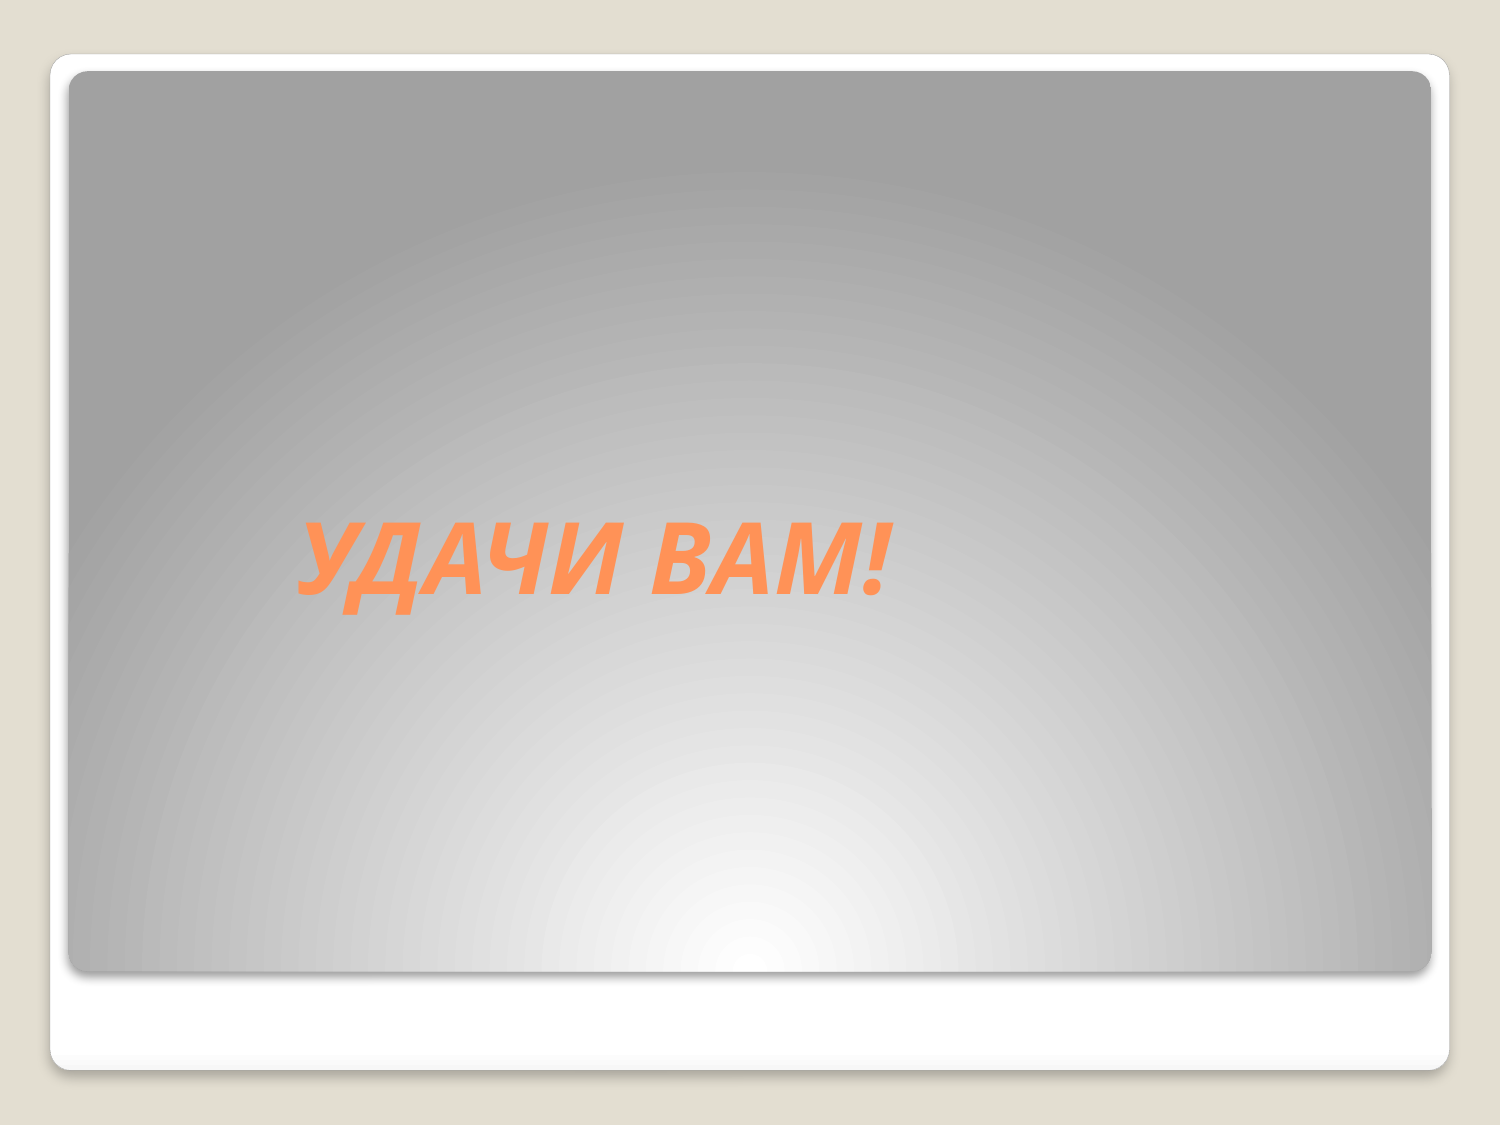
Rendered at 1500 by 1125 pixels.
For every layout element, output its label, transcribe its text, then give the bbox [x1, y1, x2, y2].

title УДАЧИ ВАМ! [75, 45, 1425, 622]
